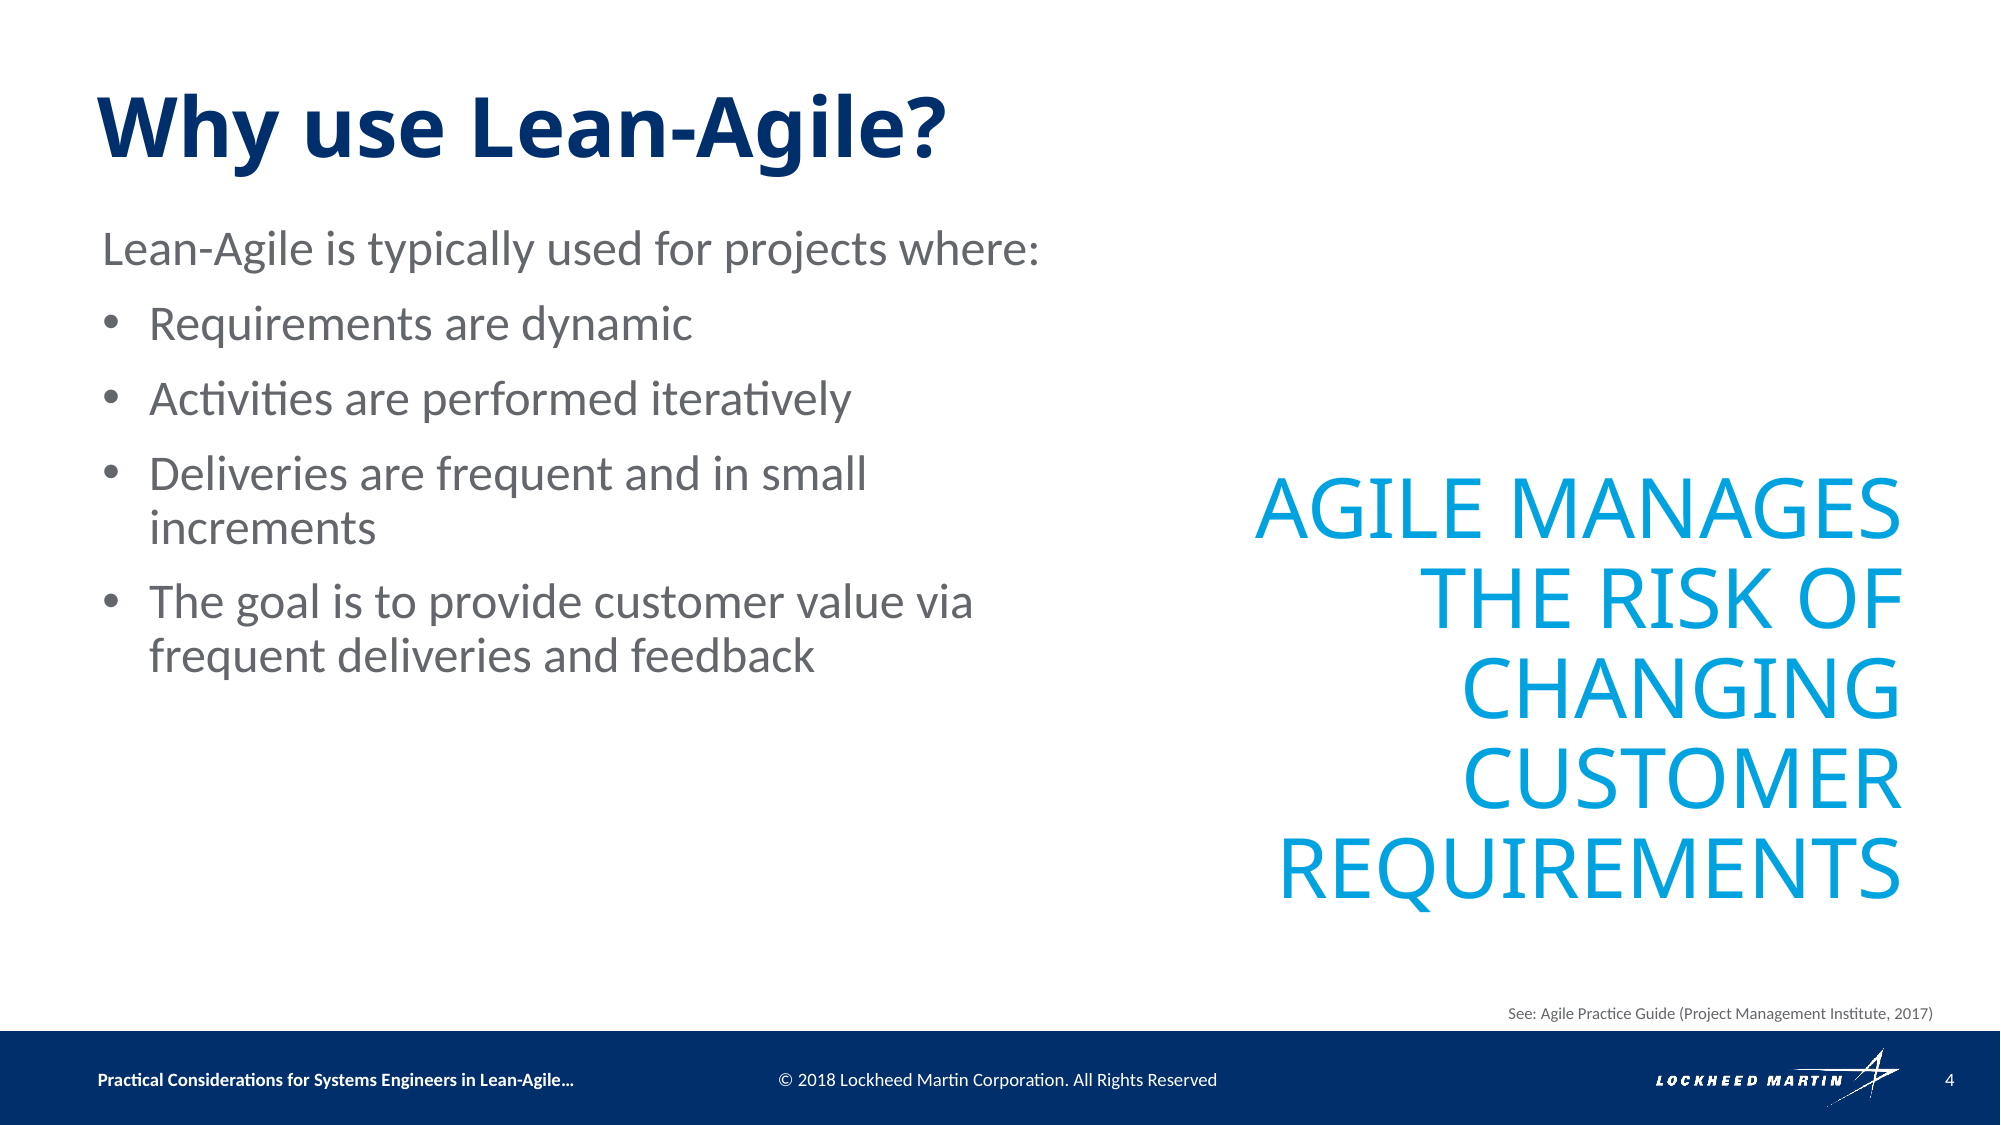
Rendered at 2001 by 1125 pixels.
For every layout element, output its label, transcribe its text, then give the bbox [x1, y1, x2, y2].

list Lean-Agile is typically used for projects where: Requirements are dynamic Activities are performed iteratively Deliveries are frequent and in small increments The goal is to provide customer value via frequent deliveries and feedback [87, 215, 1088, 935]
title Why use Lean-Agile? [82, 78, 1808, 297]
picture [1656, 1048, 1900, 1108]
text_box See: Agile Practice Guide (Project Management Institute, 2017) [1493, 995, 2000, 1031]
list Agile manages the risk of changing CUSTOMER requirements [1159, 448, 1919, 935]
